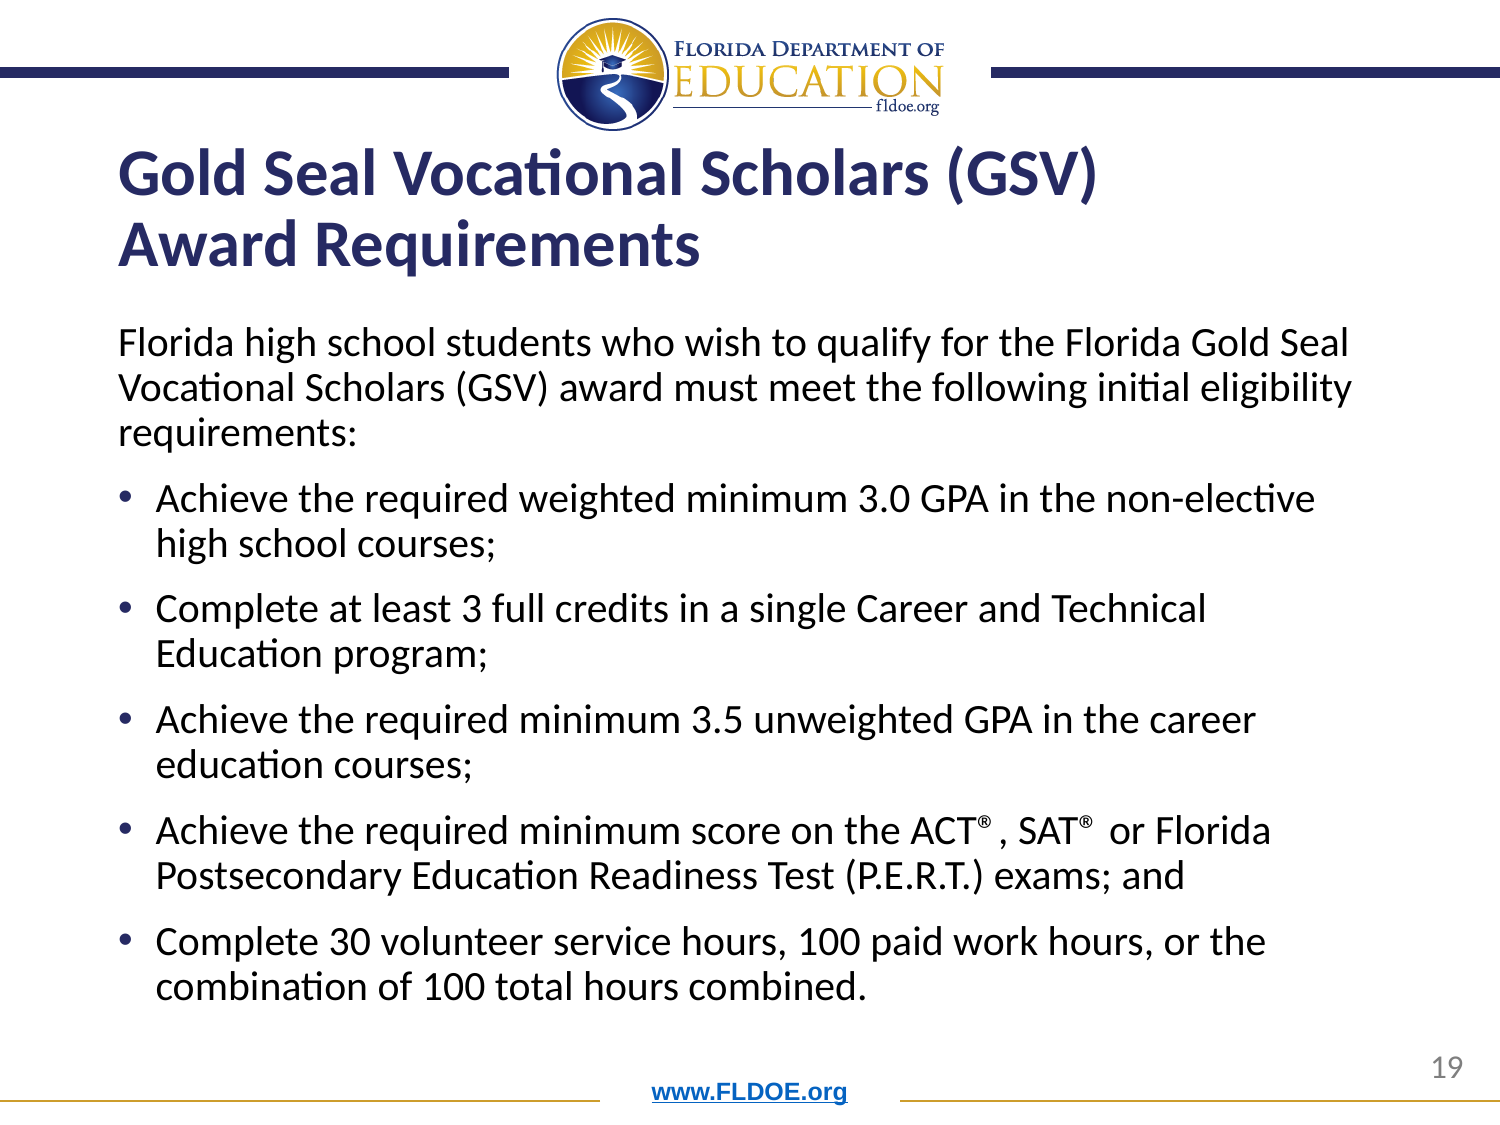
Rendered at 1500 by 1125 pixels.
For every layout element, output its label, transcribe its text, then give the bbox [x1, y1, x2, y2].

list Florida high school students who wish to qualify for the Florida Gold Seal Vocational Scholars (GSV) award must meet the following initial eligibility requirements: Achieve the required weighted minimum 3.0 GPA in the non-elective high school courses; Complete at least 3 full credits in a single Career and Technical Education program; Achieve the required minimum 3.5 unweighted GPA in the career education courses; Achieve the required minimum score on the ACT®, SAT® or Florida Postsecondary Education Readiness Test (P.E.R.T.) exams; and Complete 30 volunteer service hours, 100 paid work hours, or the combination of 100 total hours combined. [103, 312, 1397, 1028]
title Gold Seal Vocational Scholars (GSV) Award Requirements [103, 158, 1397, 289]
picture [538, 3, 962, 145]
